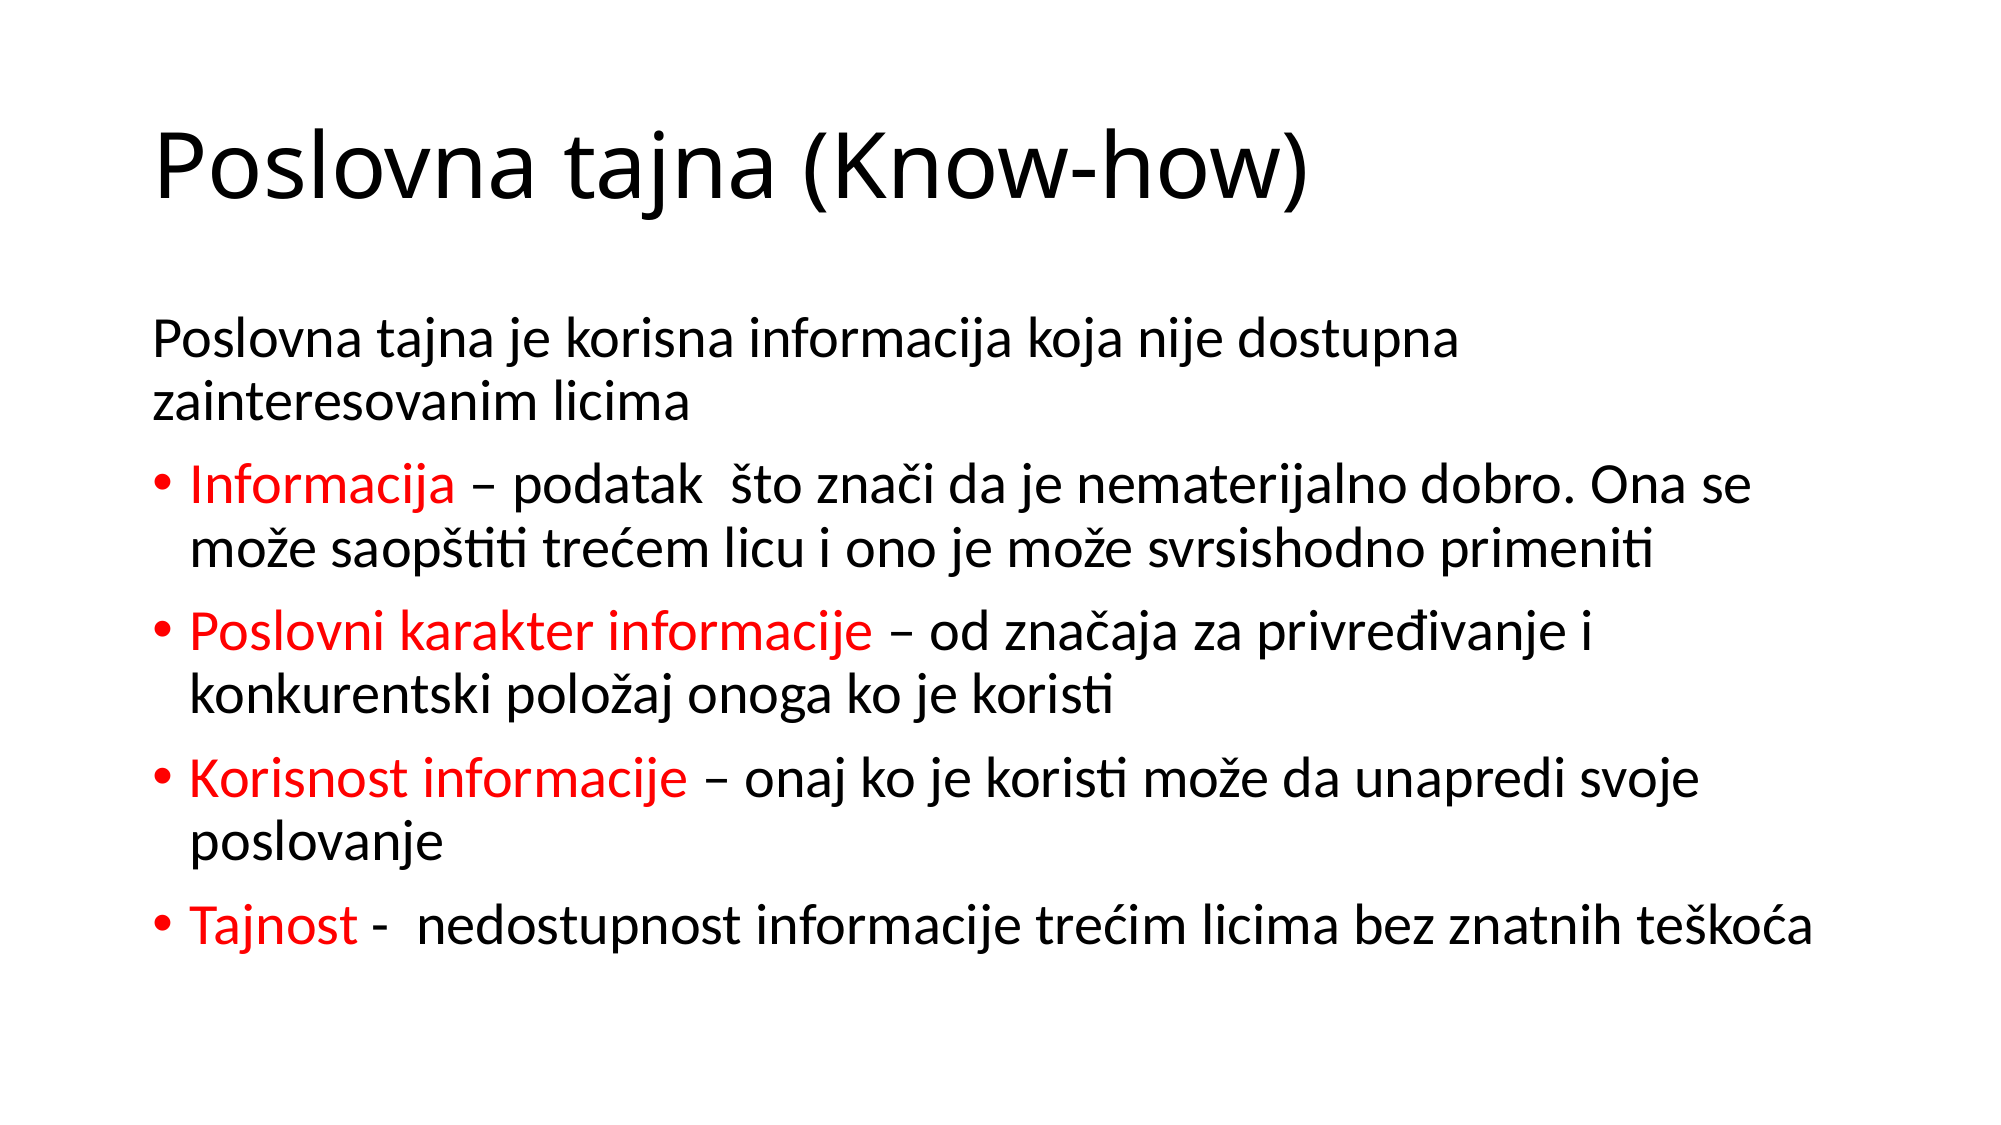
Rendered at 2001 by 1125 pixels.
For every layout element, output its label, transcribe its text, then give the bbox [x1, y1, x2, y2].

list Poslovna tajna je korisna informacija koja nije dostupna zainteresovanim licima Informacija – podatak što znači da je nematerijalno dobro. Ona se može saopštiti trećem licu i ono je može svrsishodno primeniti Poslovni karakter informacije – od značaja za privređivanje i konkurentski položaj onoga ko je koristi Korisnost informacije – onaj ko je koristi može da unapredi svoje poslovanje Tajnost - nedostupnost informacije trećim licima bez znatnih teškoća [137, 299, 1863, 1014]
title Poslovna tajna (Know-how) [137, 59, 1863, 278]
